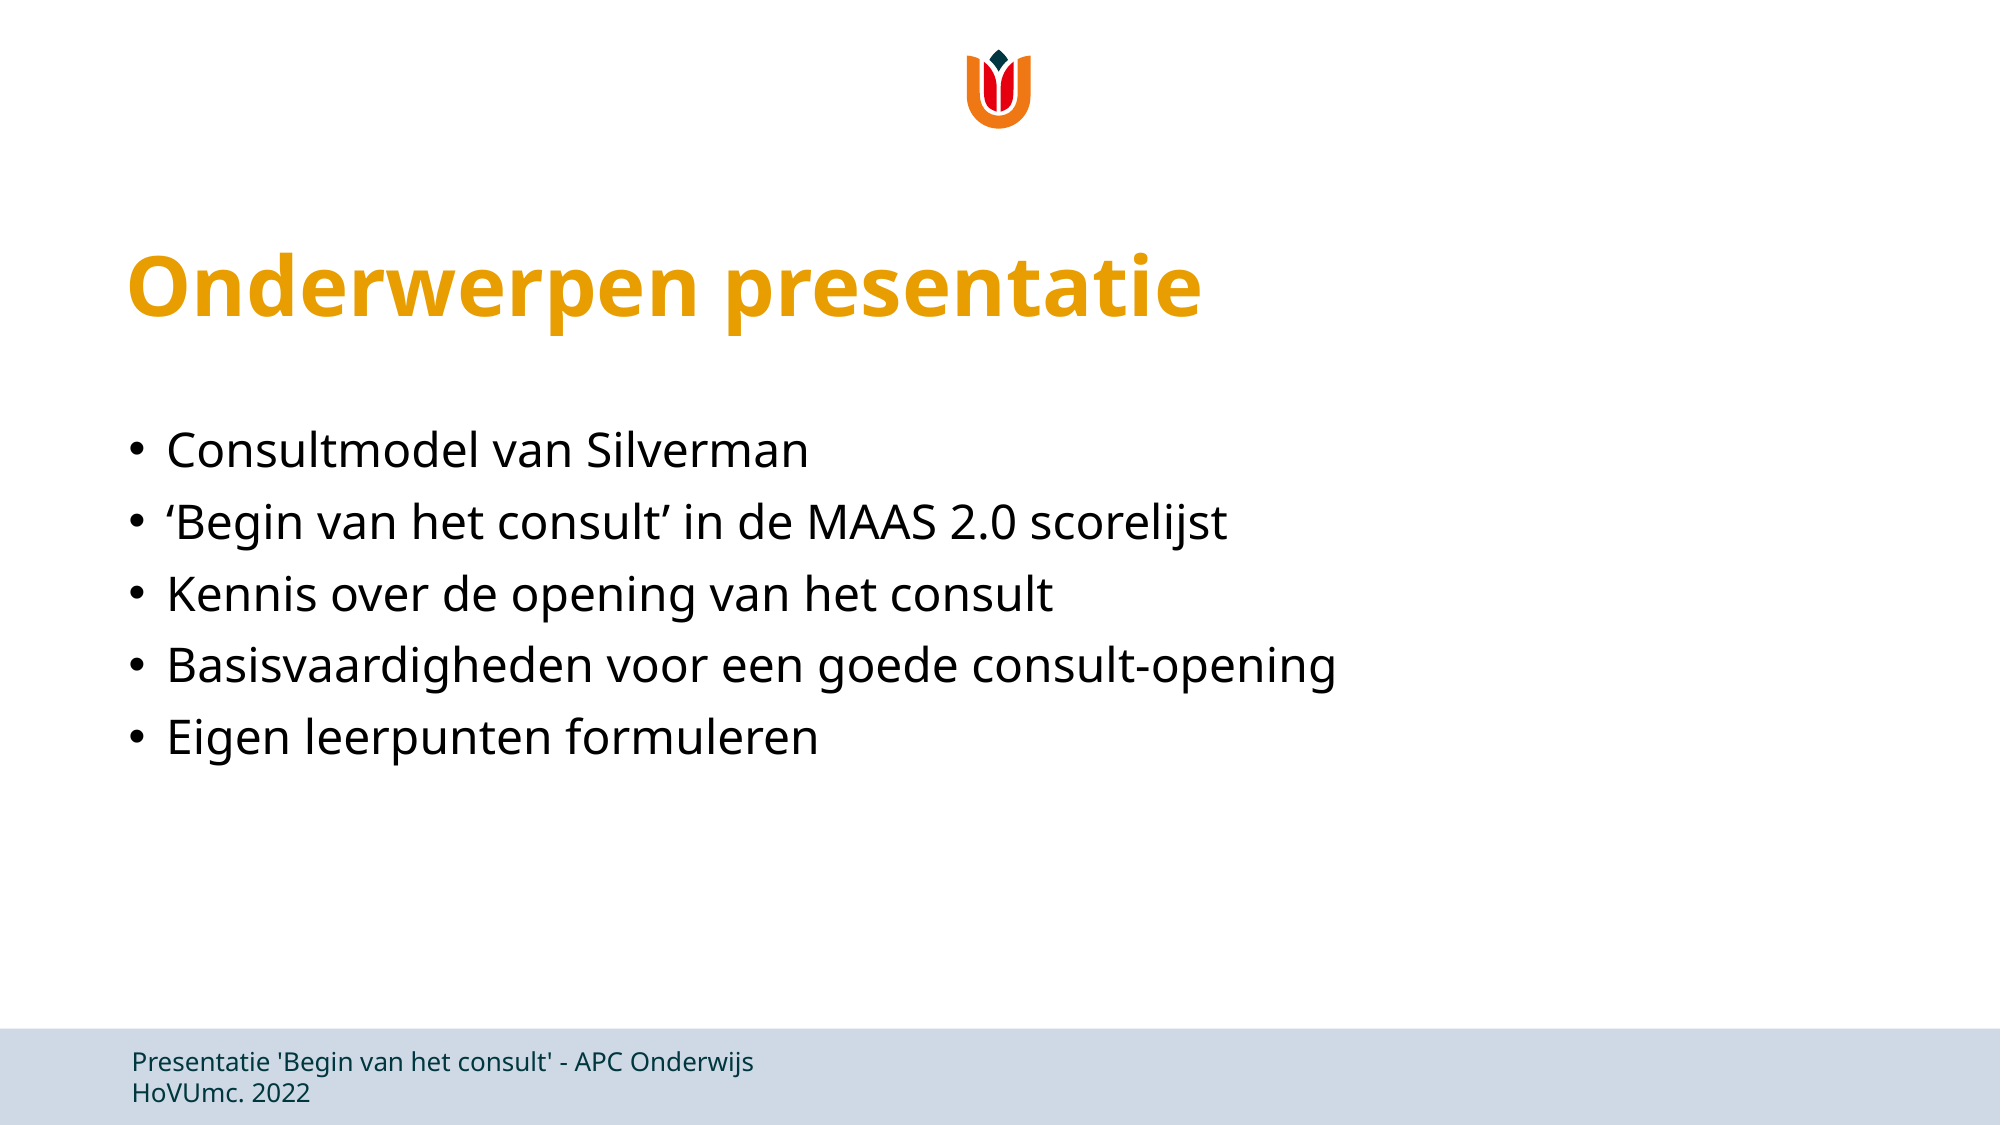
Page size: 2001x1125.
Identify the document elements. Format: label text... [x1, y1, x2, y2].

list Consultmodel van Silverman ‘Begin van het consult’ in de MAAS 2.0 scorelijst Kennis over de opening van het consult Basisvaardigheden voor een goede consult-opening Eigen leerpunten formuleren [113, 397, 1877, 1014]
title Onderwerpen presentatie [110, 180, 1877, 398]
footer Presentatie 'Begin van het consult' - APC Onderwijs HoVUmc. 2022 [116, 1046, 792, 1107]
